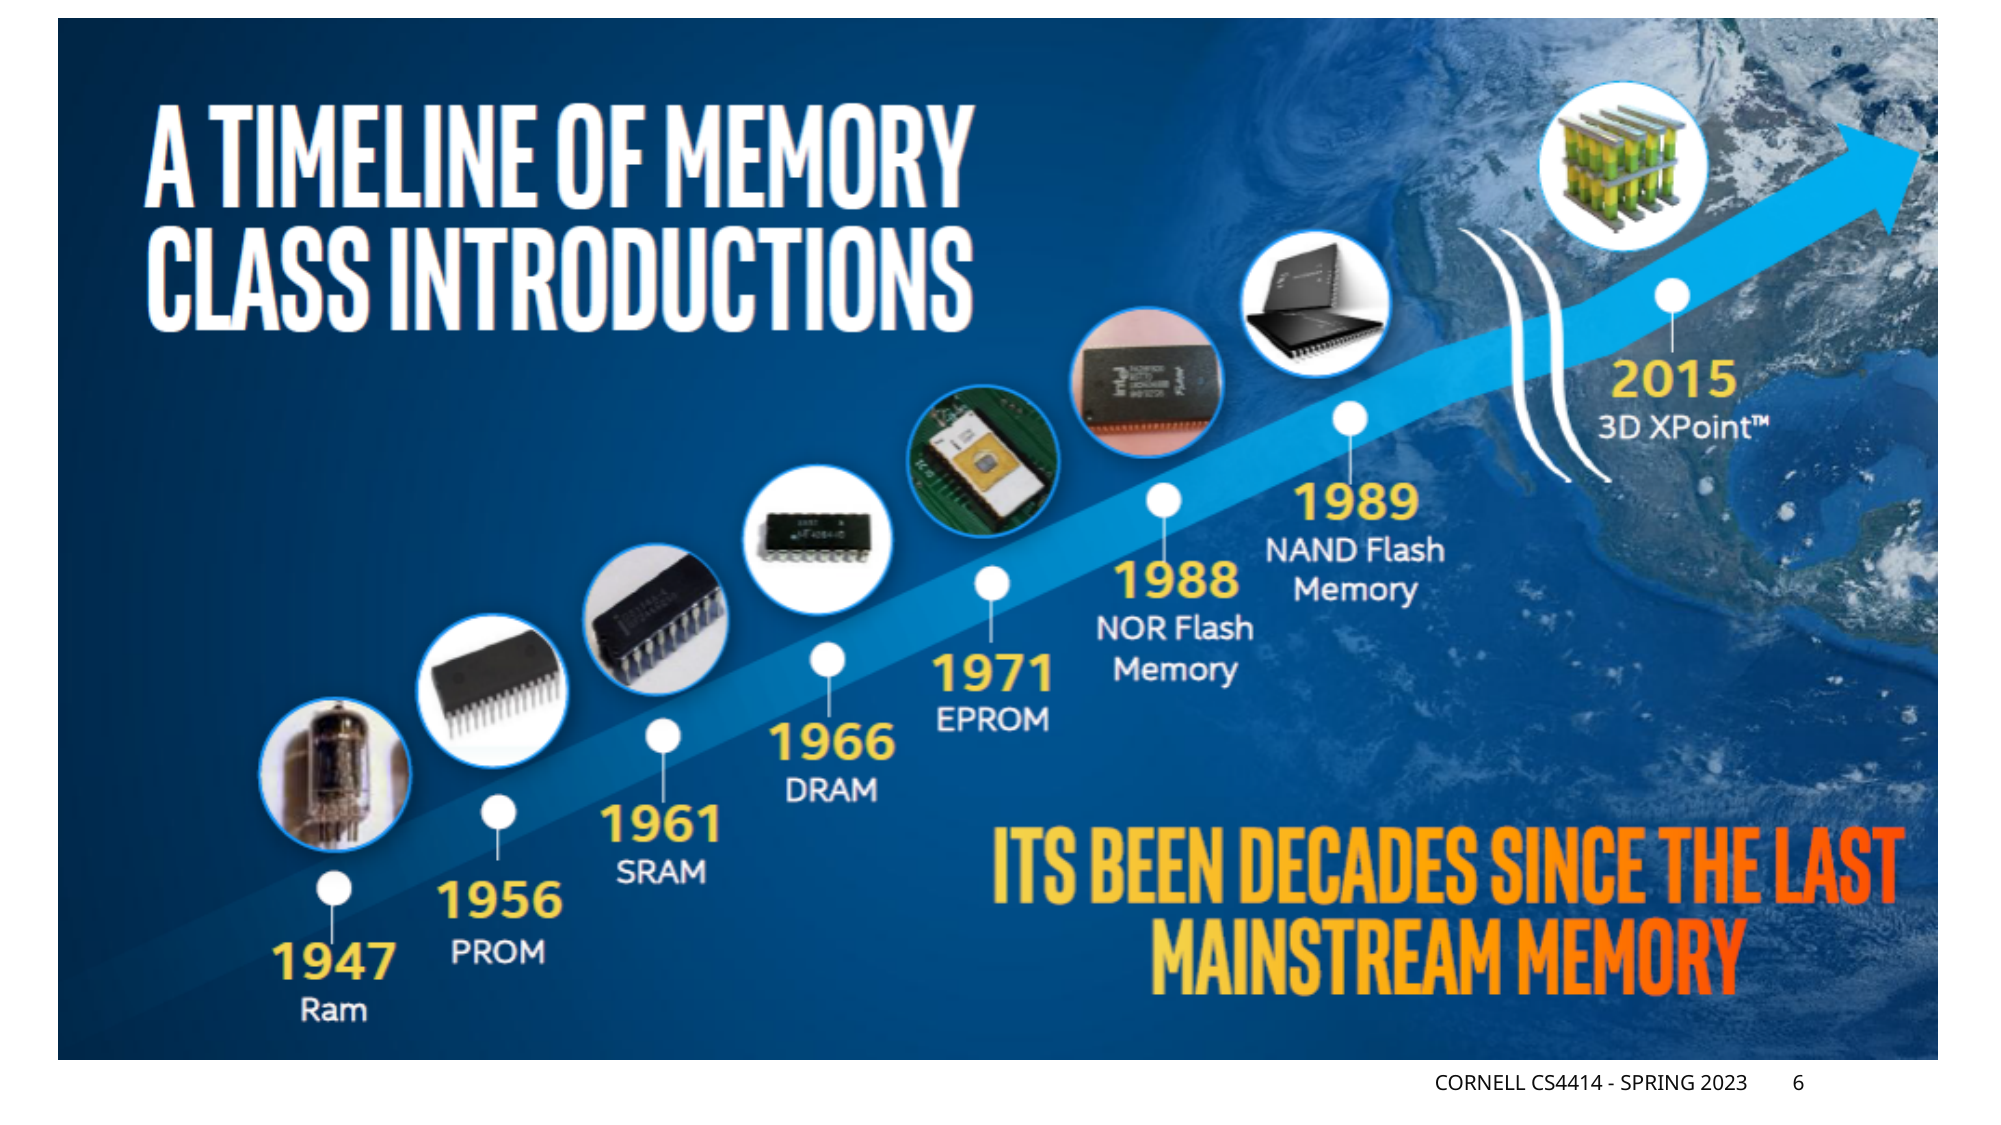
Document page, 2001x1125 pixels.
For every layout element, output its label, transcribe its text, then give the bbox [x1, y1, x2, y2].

footer Cornell CS4414 - Spring 2023 [794, 1069, 1763, 1107]
picture [58, 18, 1938, 1060]
slide_number 6 [1777, 1067, 1938, 1107]
